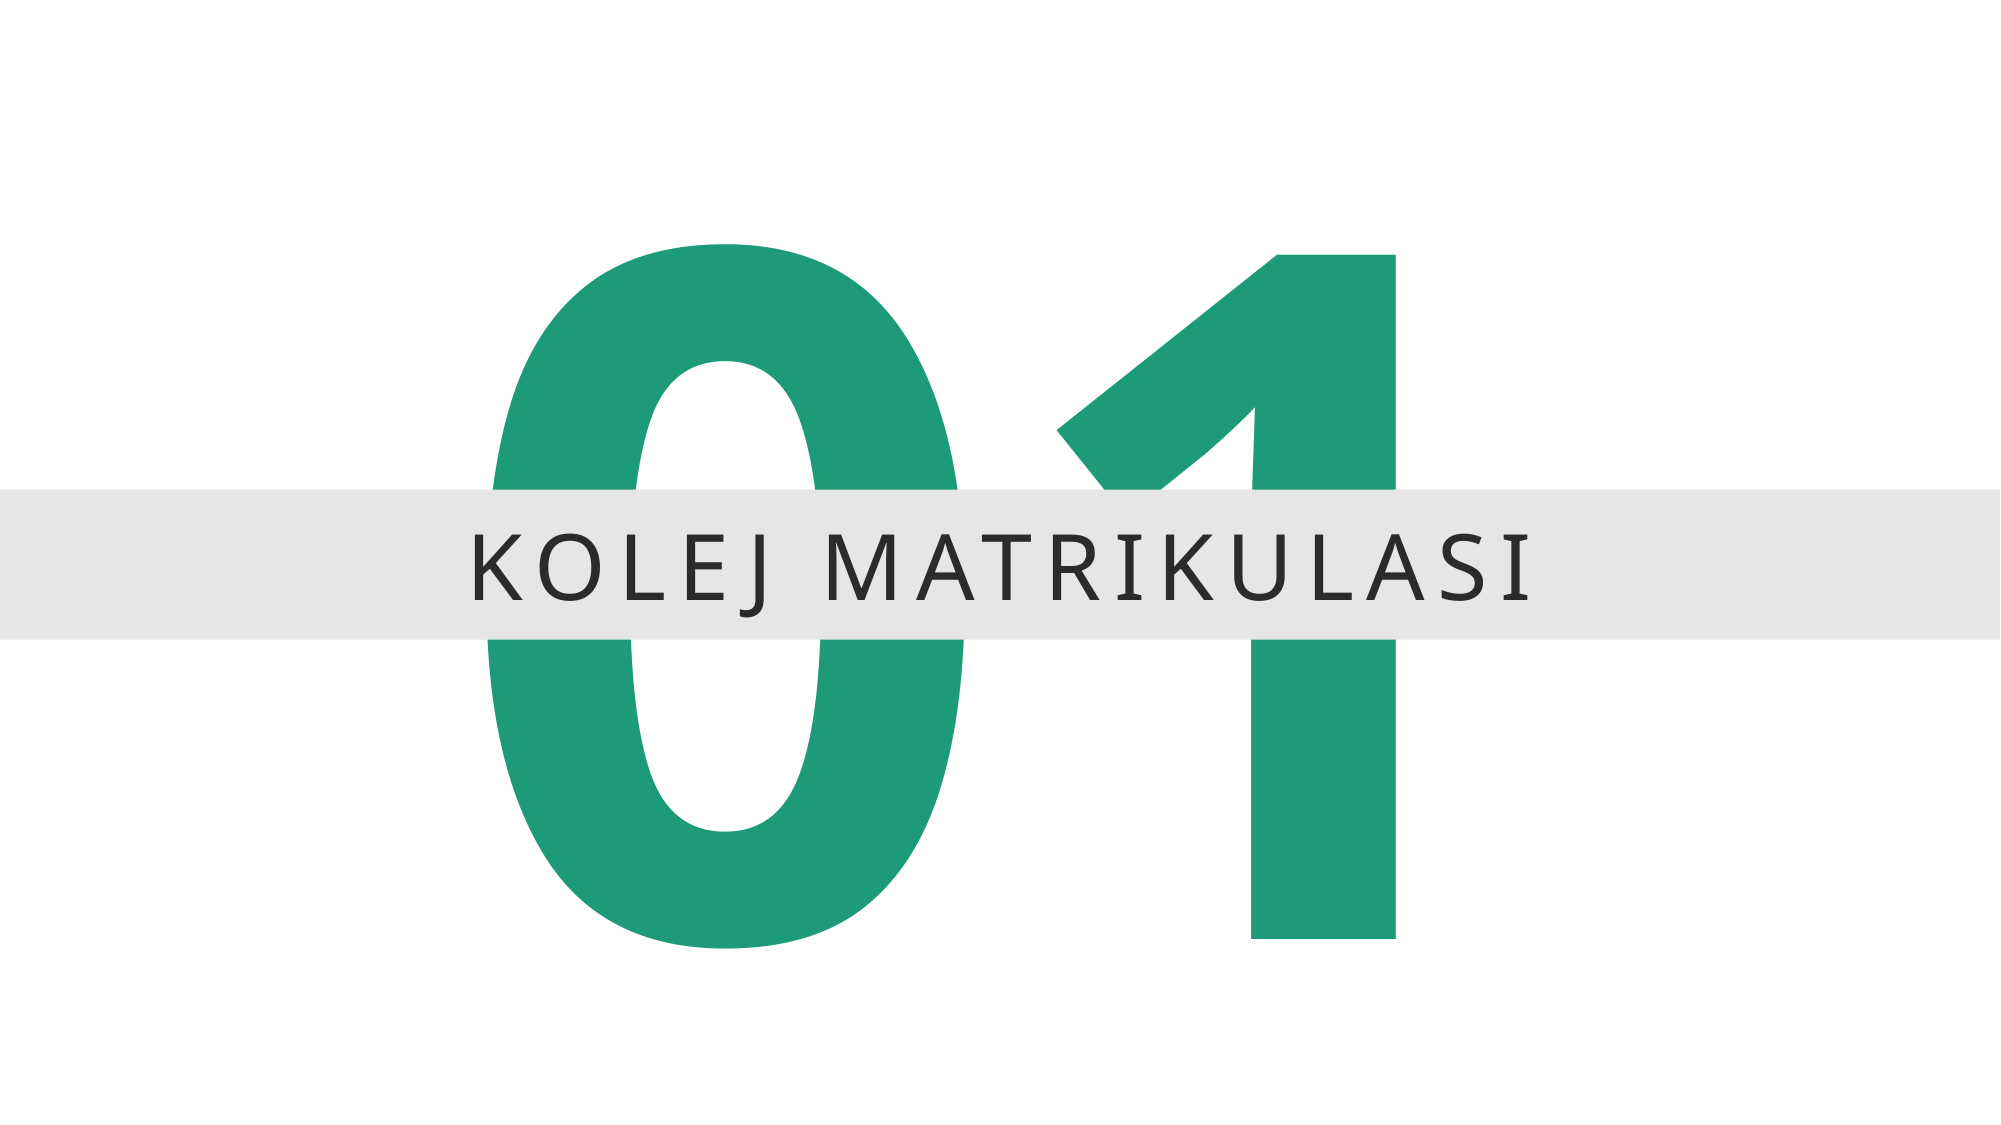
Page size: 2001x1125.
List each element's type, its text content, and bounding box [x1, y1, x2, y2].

text_box KOLEJ MATRIKULASI [451, 501, 1549, 627]
text_box 01 [437, 641, 1563, 1125]
text_box [0, 489, 2000, 641]
text_box 01 [437, 0, 1563, 489]
